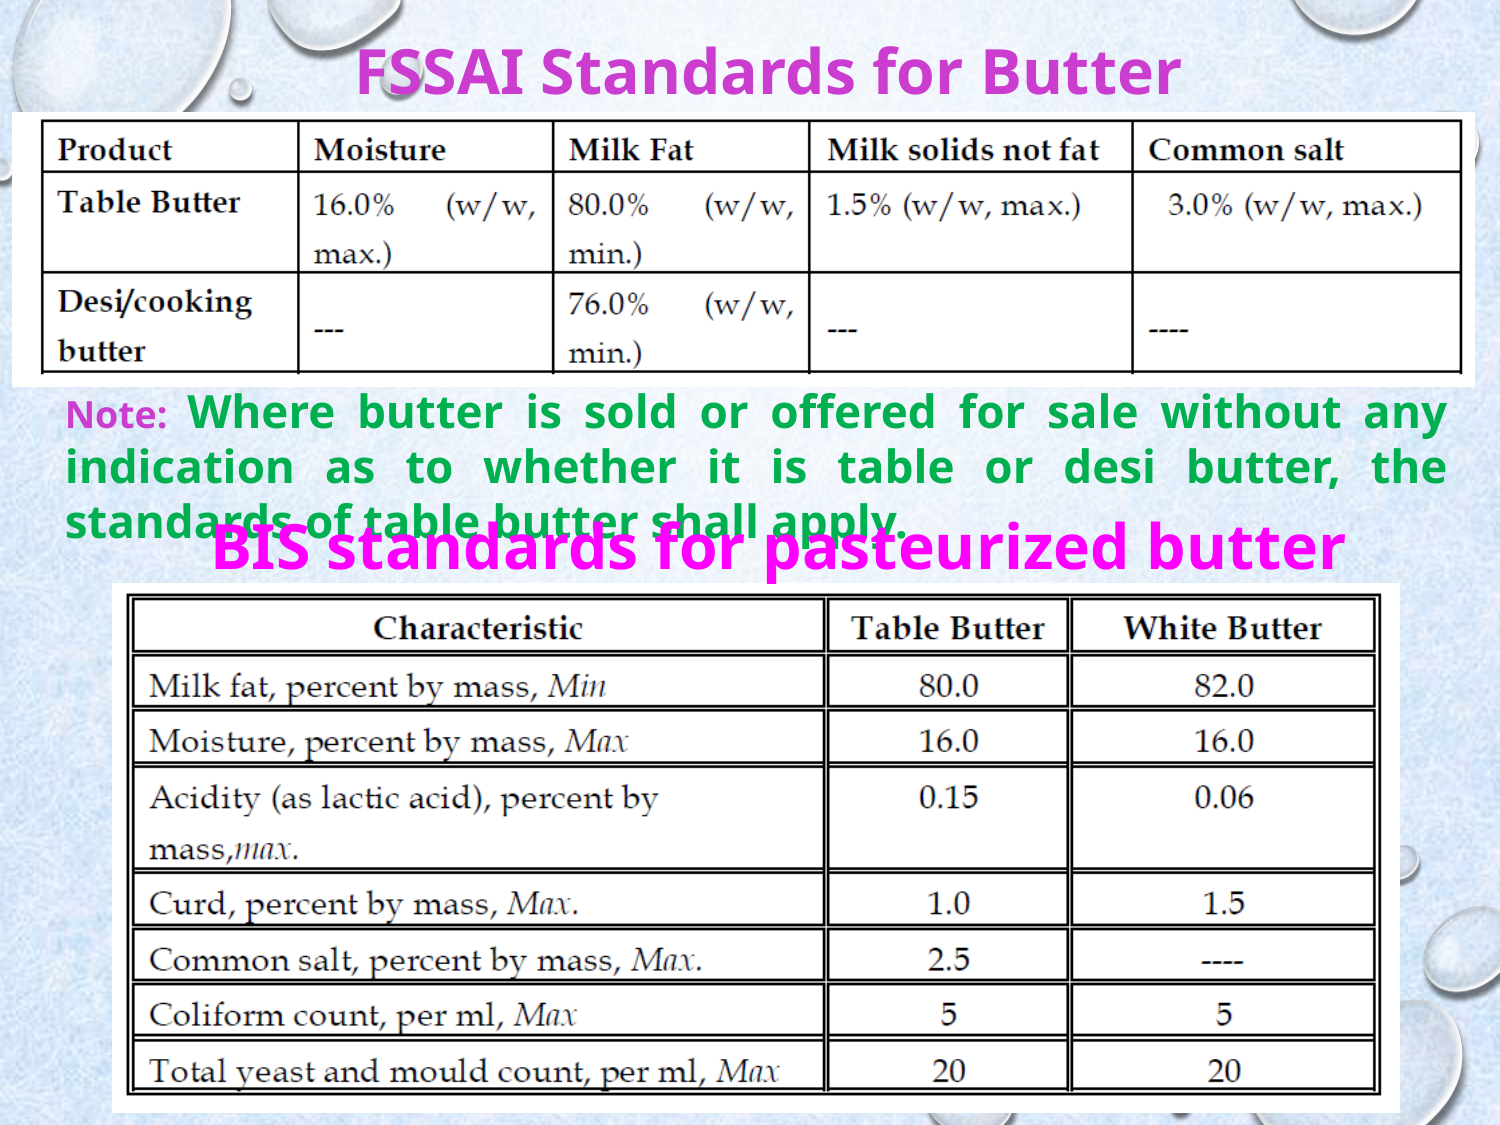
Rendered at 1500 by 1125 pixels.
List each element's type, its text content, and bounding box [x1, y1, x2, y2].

picture [0, 0, 1500, 1125]
text_box FSSAI Standards for Butter [339, 24, 1215, 110]
text_box BIS standards for pasteurized butter [195, 500, 1379, 581]
text_box Note: Where butter is sold or offered for sale without any indication as to whether it is table or desi butter, the standards of table butter shall apply. [49, 396, 1463, 555]
